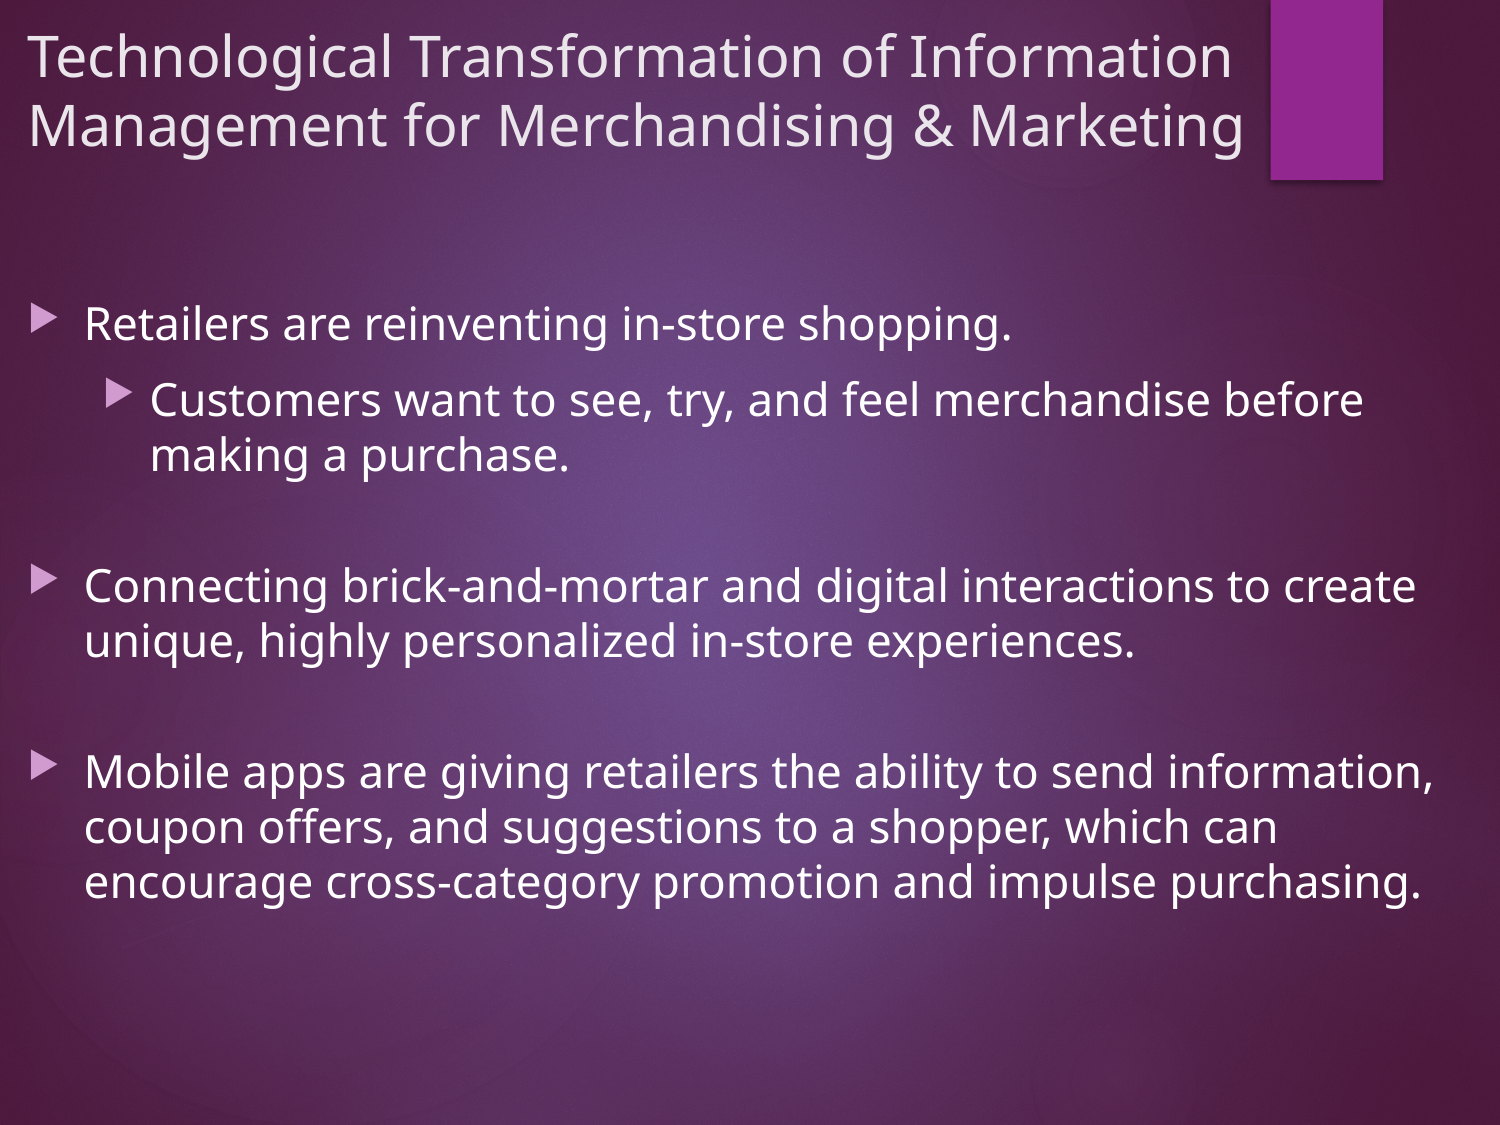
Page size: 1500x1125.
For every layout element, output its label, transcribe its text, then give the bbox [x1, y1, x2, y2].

title Technological Transformation of Information Management for Merchandising & Marketing [12, 12, 1350, 213]
list Retailers are reinventing in-store shopping. Customers want to see, try, and feel merchandise before making a purchase. Connecting brick-and-mortar and digital interactions to create unique, highly personalized in-store experiences. Mobile apps are giving retailers the ability to send information, coupon offers, and suggestions to a shopper, which can encourage cross-category promotion and impulse purchasing. [12, 287, 1488, 1125]
